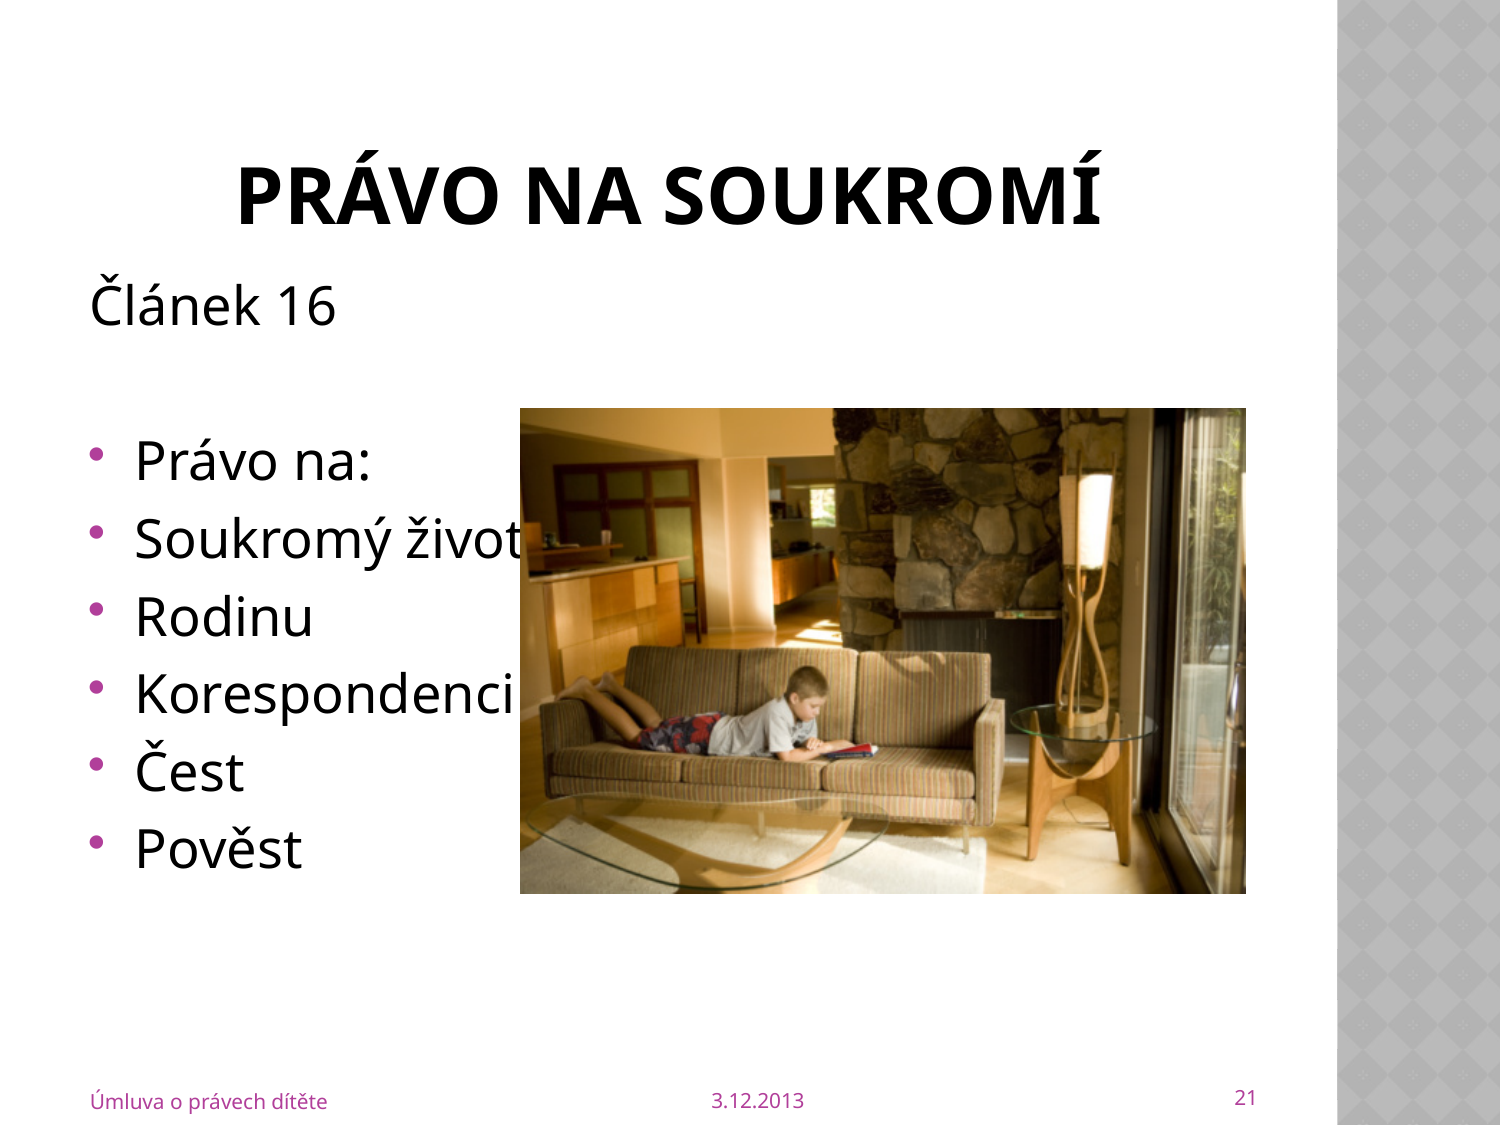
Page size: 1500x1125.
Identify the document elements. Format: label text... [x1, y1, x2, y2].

list Článek 16 Právo na: Soukromý život Rodinu Korespondenci Čest Pověst [75, 264, 1263, 1059]
slide_number 21 [1025, 1075, 1258, 1113]
footer Úmluva o právech dítěte [75, 1075, 675, 1114]
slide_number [696, 1075, 1025, 1113]
title Právo na soukromí [75, 52, 1263, 240]
picture [519, 408, 1246, 894]
